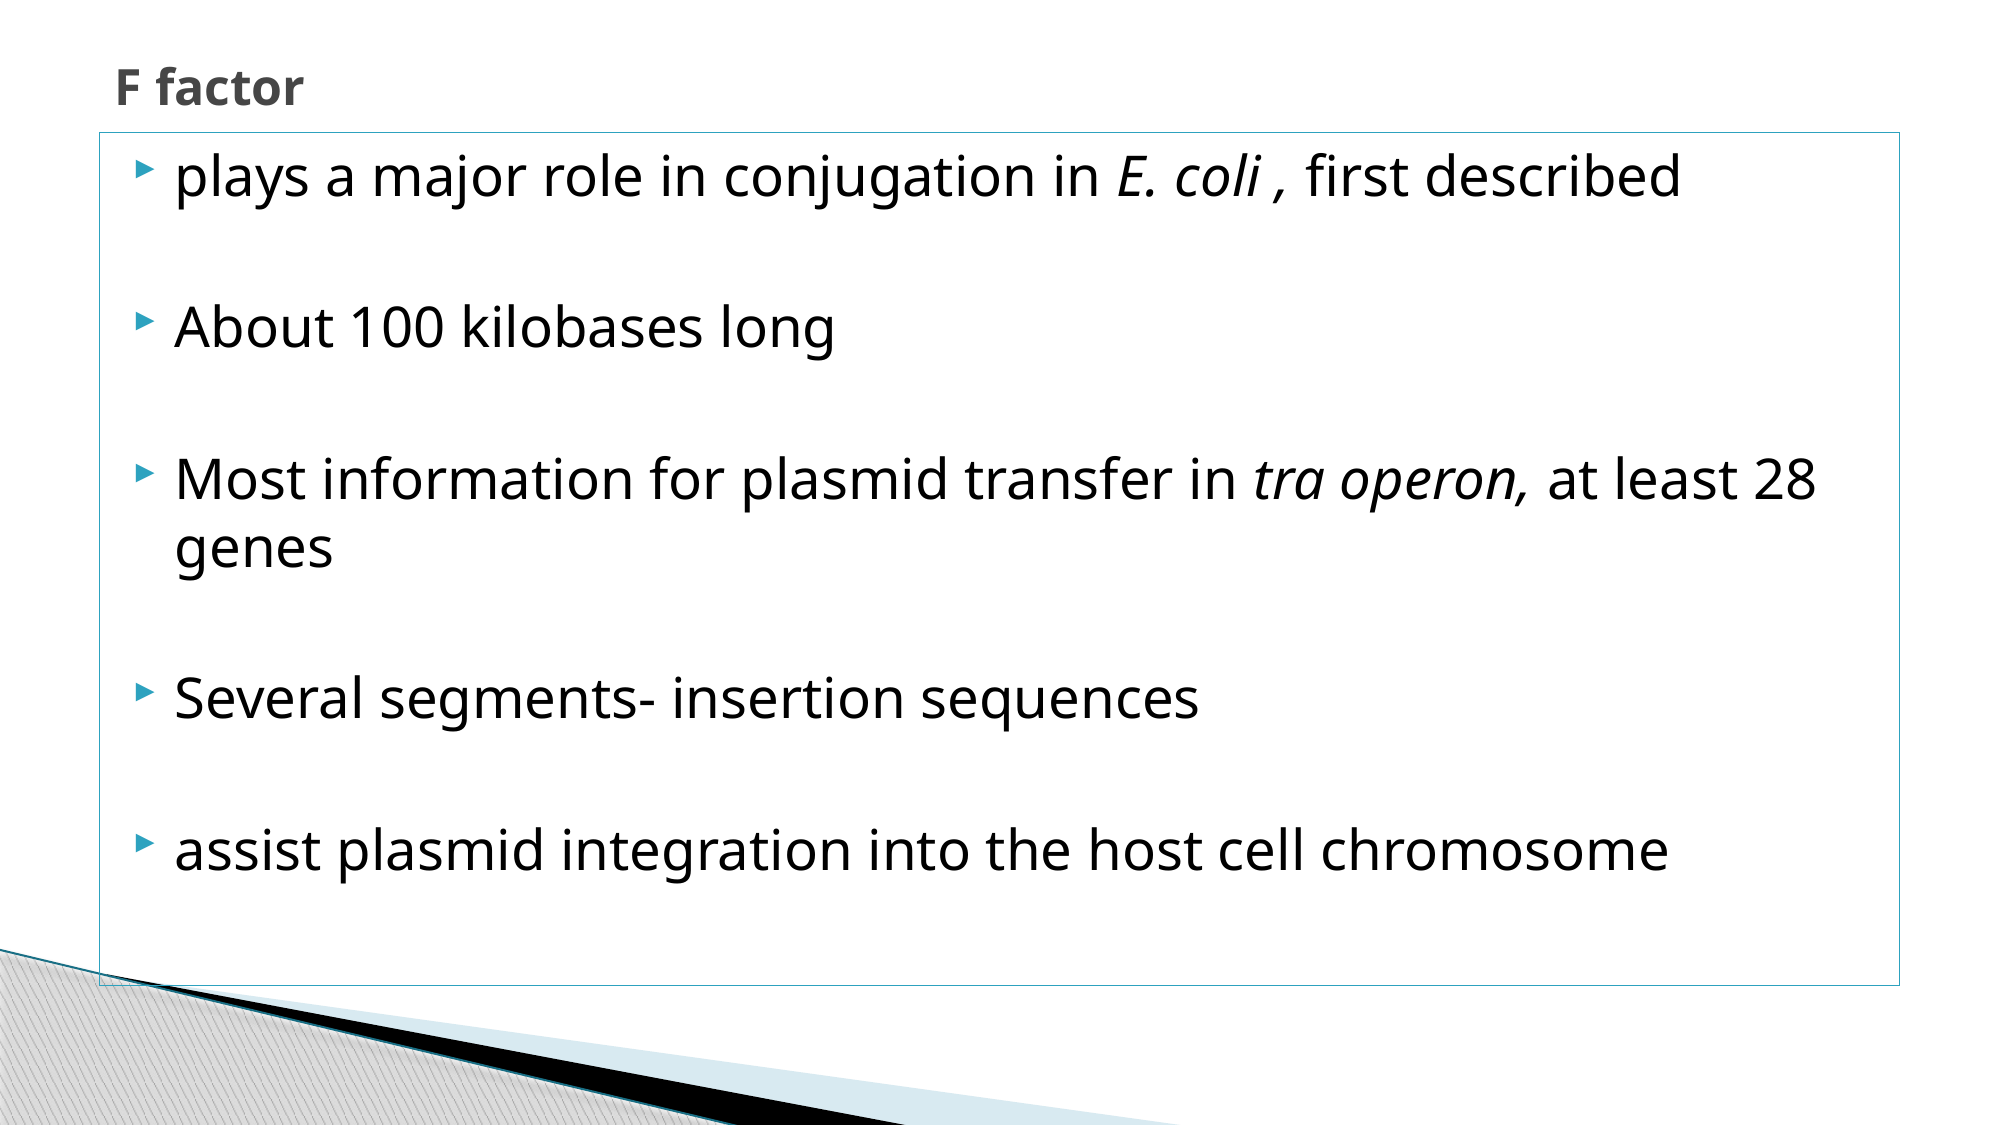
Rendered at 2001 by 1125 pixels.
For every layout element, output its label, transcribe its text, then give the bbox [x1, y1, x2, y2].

title F factor [99, 45, 1900, 127]
list plays a major role in conjugation in E. coli , first described About 100 kilobases long Most information for plasmid transfer in tra operon, at least 28 genes Several segments- insertion sequences assist plasmid integration into the host cell chromosome [99, 132, 1900, 986]
